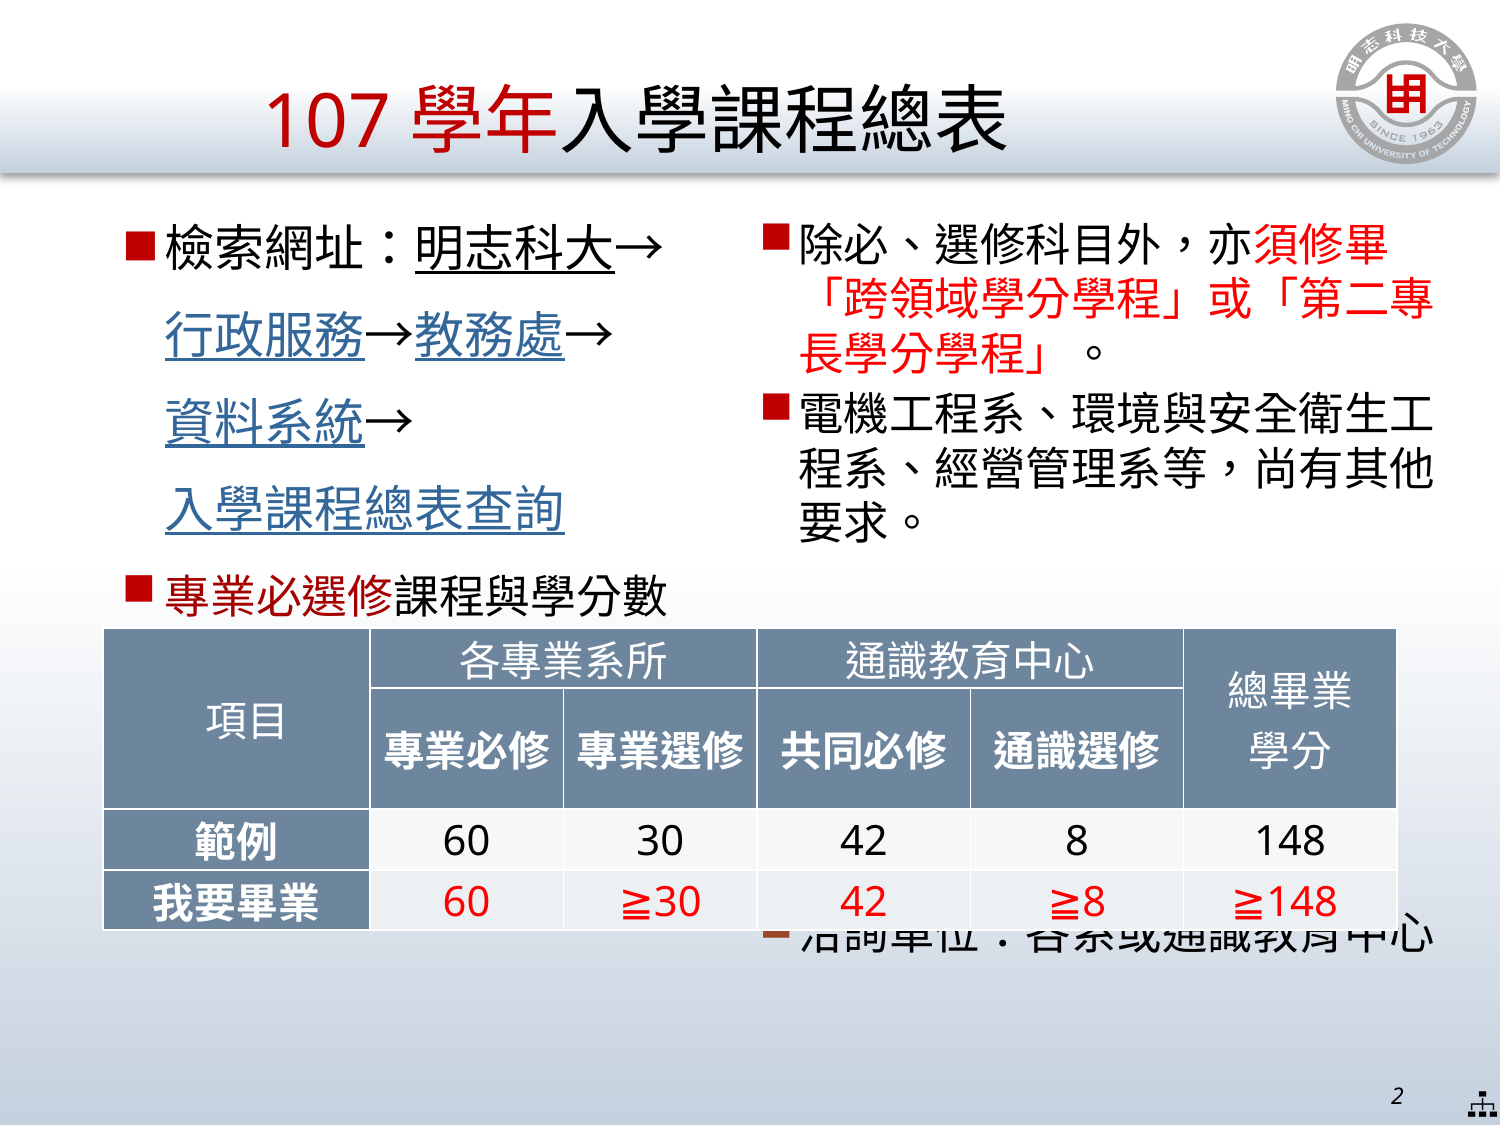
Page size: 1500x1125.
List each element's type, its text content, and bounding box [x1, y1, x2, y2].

table_cell 30 [564, 810, 756, 869]
table_header 通識教育中心 [758, 629, 1183, 687]
table_cell 通識選修 [971, 689, 1183, 808]
table_cell ≧30 [564, 871, 756, 929]
list 除必、選修科目外，亦須修畢「跨領域學分學程」或「第二專長學分學程」。 電機工程系、環境與安全衛生工程系、經營管理系等，尚有其他要求。 洽詢單位：各系或通識教育中心 [744, 208, 1466, 1018]
table_cell 60 [371, 810, 563, 869]
table_header 項目 [104, 629, 369, 808]
table_cell ≧148 [1184, 871, 1396, 929]
table_cell 專業必修 [371, 689, 563, 808]
table_header 總畢業 學分 [1184, 629, 1396, 808]
picture [1465, 1086, 1500, 1122]
title 107學年入學課程總表 [247, 61, 1253, 173]
table_cell ≧8 [971, 871, 1183, 929]
table_cell 148 [1184, 810, 1396, 869]
footer 2 [1375, 1074, 1445, 1120]
table_cell 42 [758, 810, 970, 869]
list 檢索網址：明志科大→行政服務→教務處→資料系統→入學課程總表查詢 專業必選修課程與學分數 通識必選修課程與學分數 [106, 194, 745, 584]
table_cell 共同必修 [758, 689, 970, 808]
table_cell 42 [758, 871, 970, 929]
table_cell 60 [371, 871, 563, 929]
table_header 各專業系所 [371, 629, 756, 687]
table_cell 8 [971, 810, 1183, 869]
table_cell 我要畢業 [104, 871, 369, 929]
table_cell 範例 [104, 810, 369, 869]
table_cell 專業選修 [564, 689, 756, 808]
